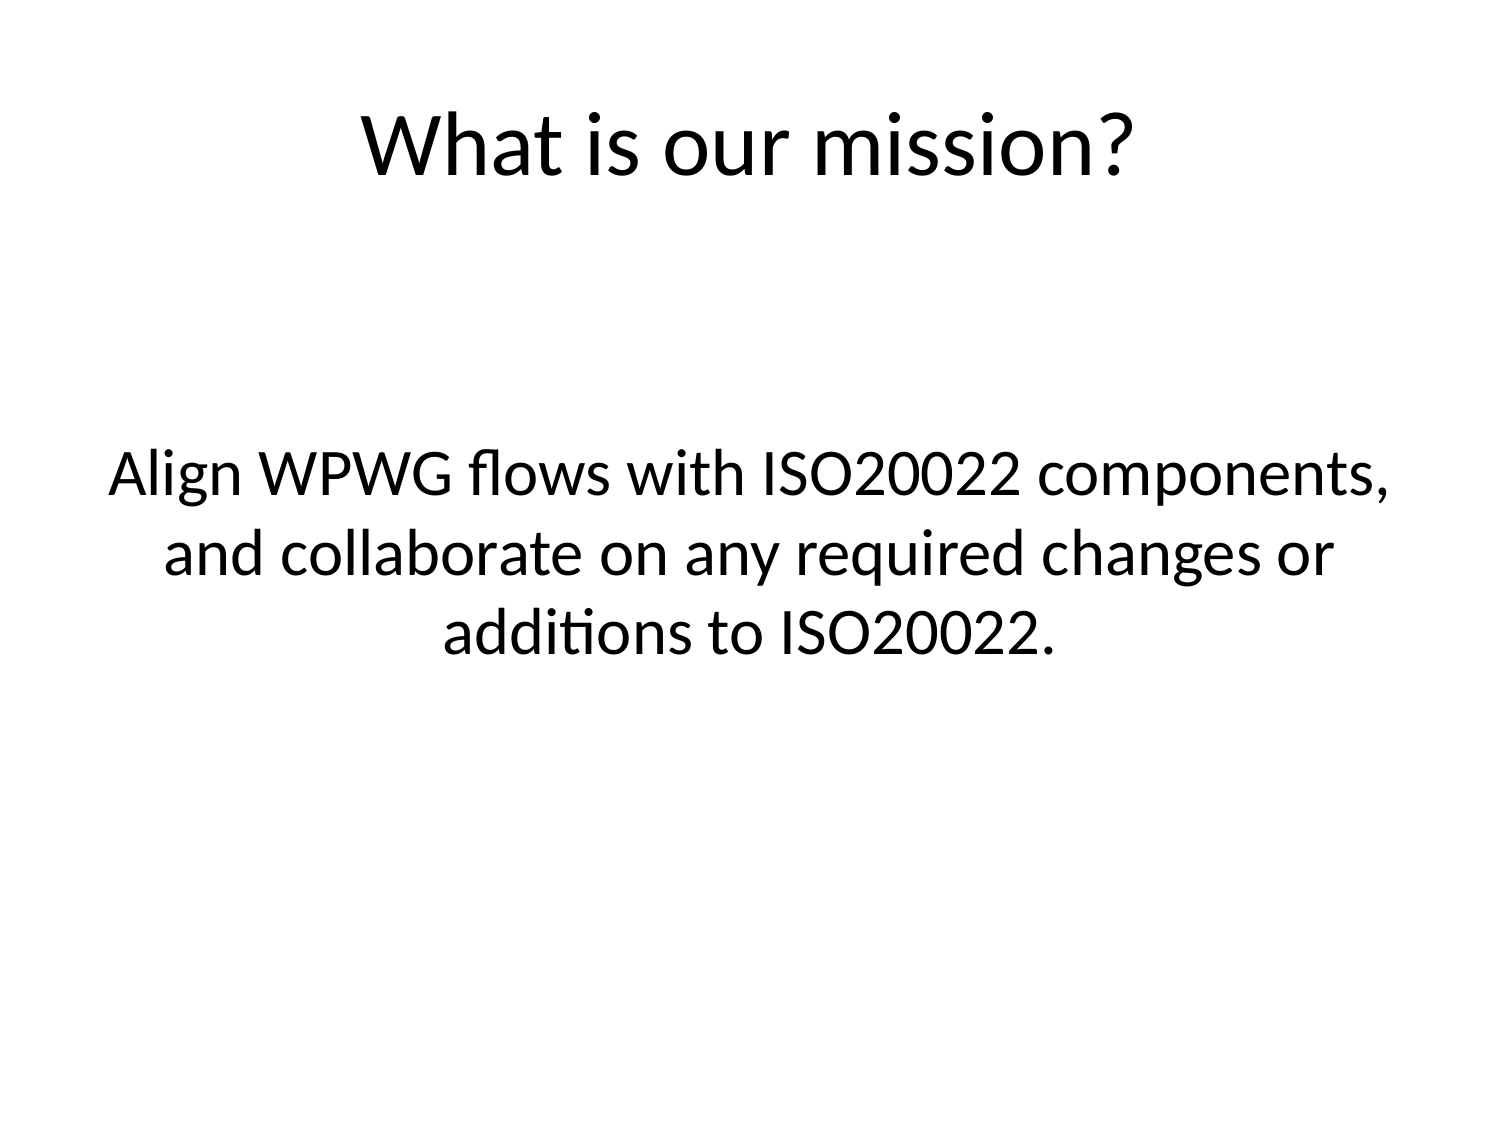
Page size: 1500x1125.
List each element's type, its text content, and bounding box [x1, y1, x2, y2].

title What is our mission? [75, 45, 1425, 233]
list Align WPWG flows with ISO20022 components, and collaborate on any required changes or additions to ISO20022. [75, 420, 1425, 1005]
